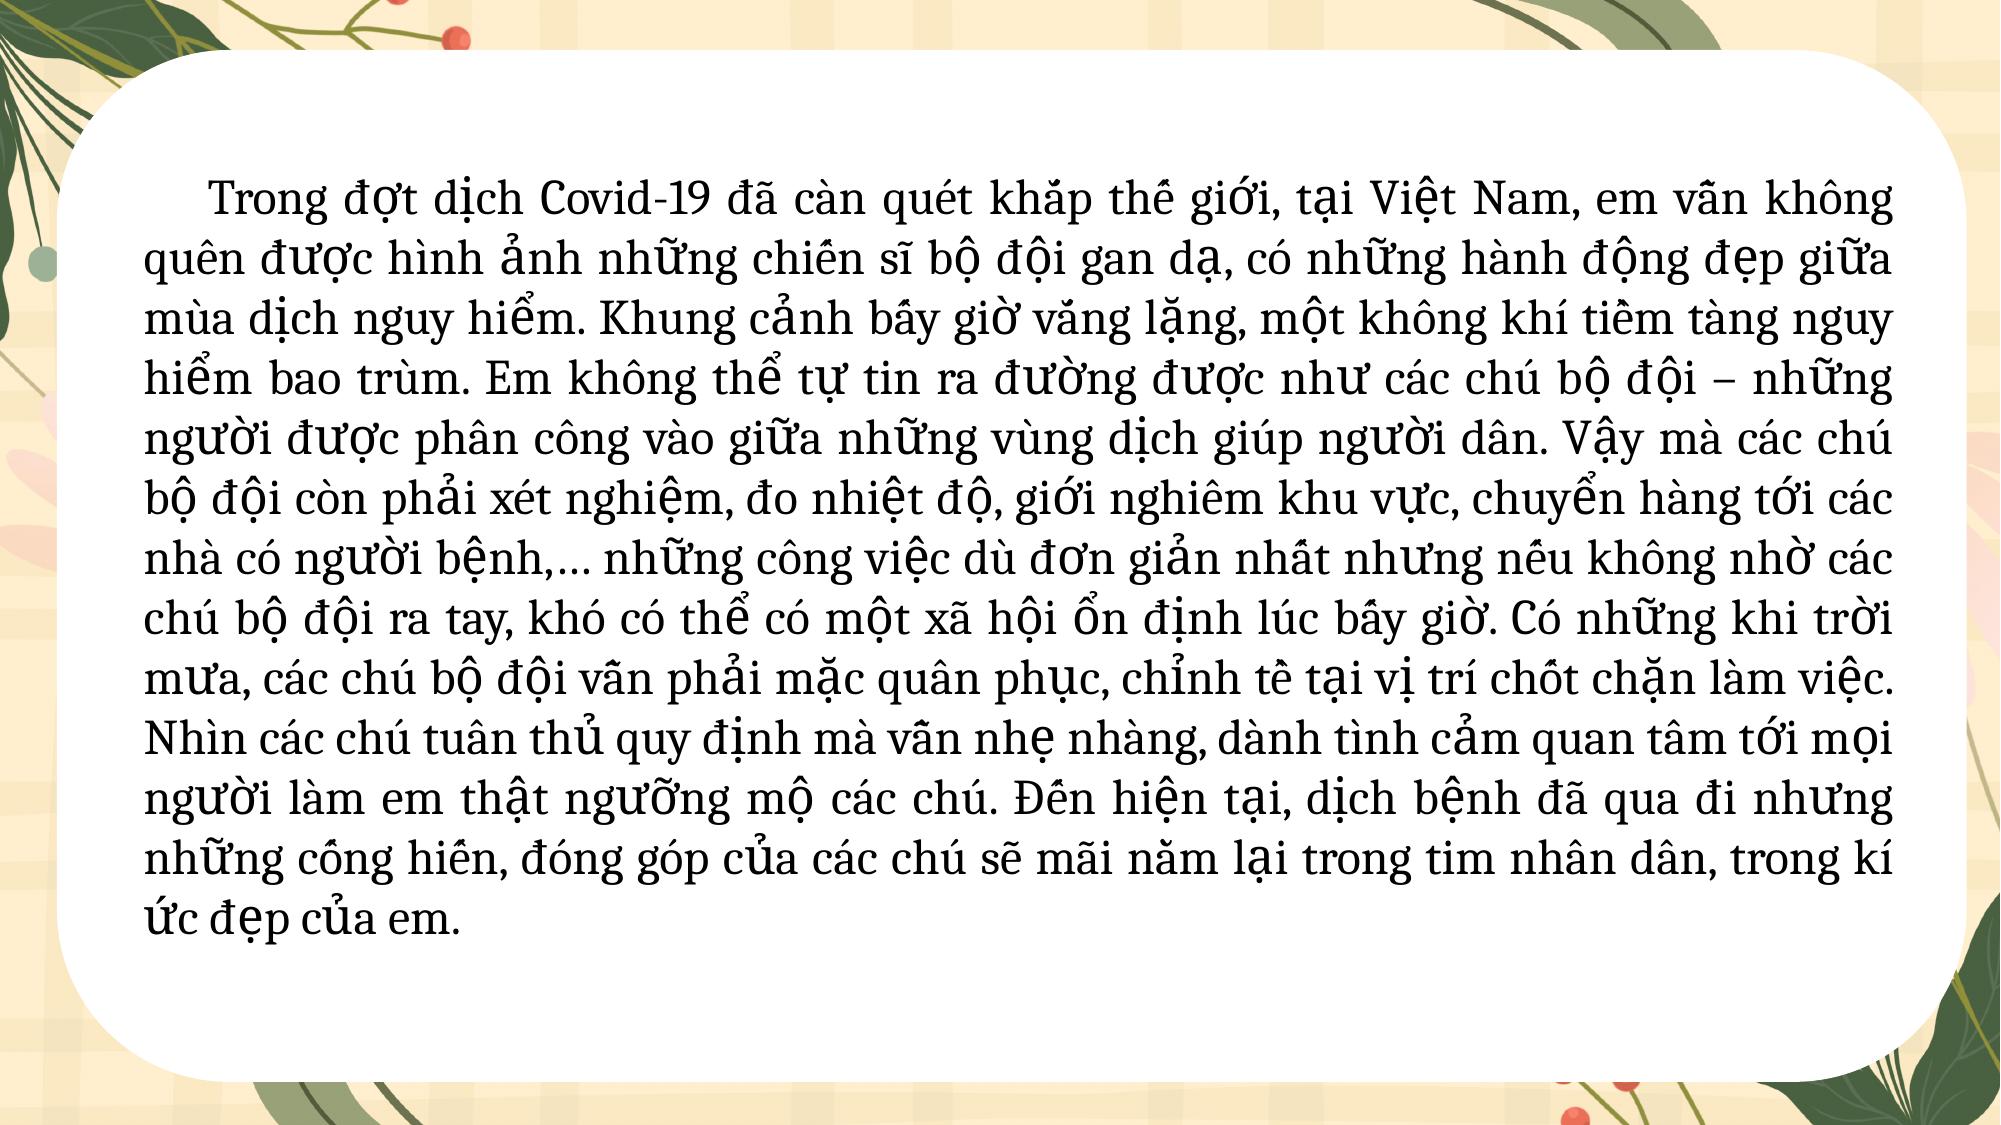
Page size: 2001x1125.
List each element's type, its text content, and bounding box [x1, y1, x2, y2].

picture [0, 0, 2000, 1125]
text_box Trong đợt dịch Covid-19 đã càn quét khắp thế giới, tại Việt Nam, em vẫn không quên được hình ảnh những chiến sĩ bộ đội gan dạ, có những hành động đẹp giữa mùa dịch nguy hiểm. Khung cảnh bấy giờ vắng lặng, một không khí tiềm tàng nguy hiểm bao trùm. Em không thể tự tin ra đường được như các chú bộ đội – những người được phân công vào giữa những vùng dịch giúp người dân. Vậy mà các chú bộ đội còn phải xét nghiệm, đo nhiệt độ, giới nghiêm khu vực, chuyển hàng tới các nhà có người bệnh,… những công việc dù đơn giản nhất nhưng nếu không nhờ các chú bộ đội ra tay, khó có thể có một xã hội ổn định lúc bấy giờ. Có những khi trời mưa, các chú bộ đội vẫn phải mặc quân phục, chỉnh tề tại vị trí chốt chặn làm việc. Nhìn các chú tuân thủ quy định mà vẫn nhẹ nhàng, dành tình cảm quan tâm tới mọi người làm em thật ngưỡng mộ các chú. Đến hiện tại, dịch bệnh đã qua đi nhưng những cống hiến, đóng góp của các chú sẽ mãi nằm lại trong tim nhân dân, trong kí ức đẹp của em. [129, 156, 1909, 952]
